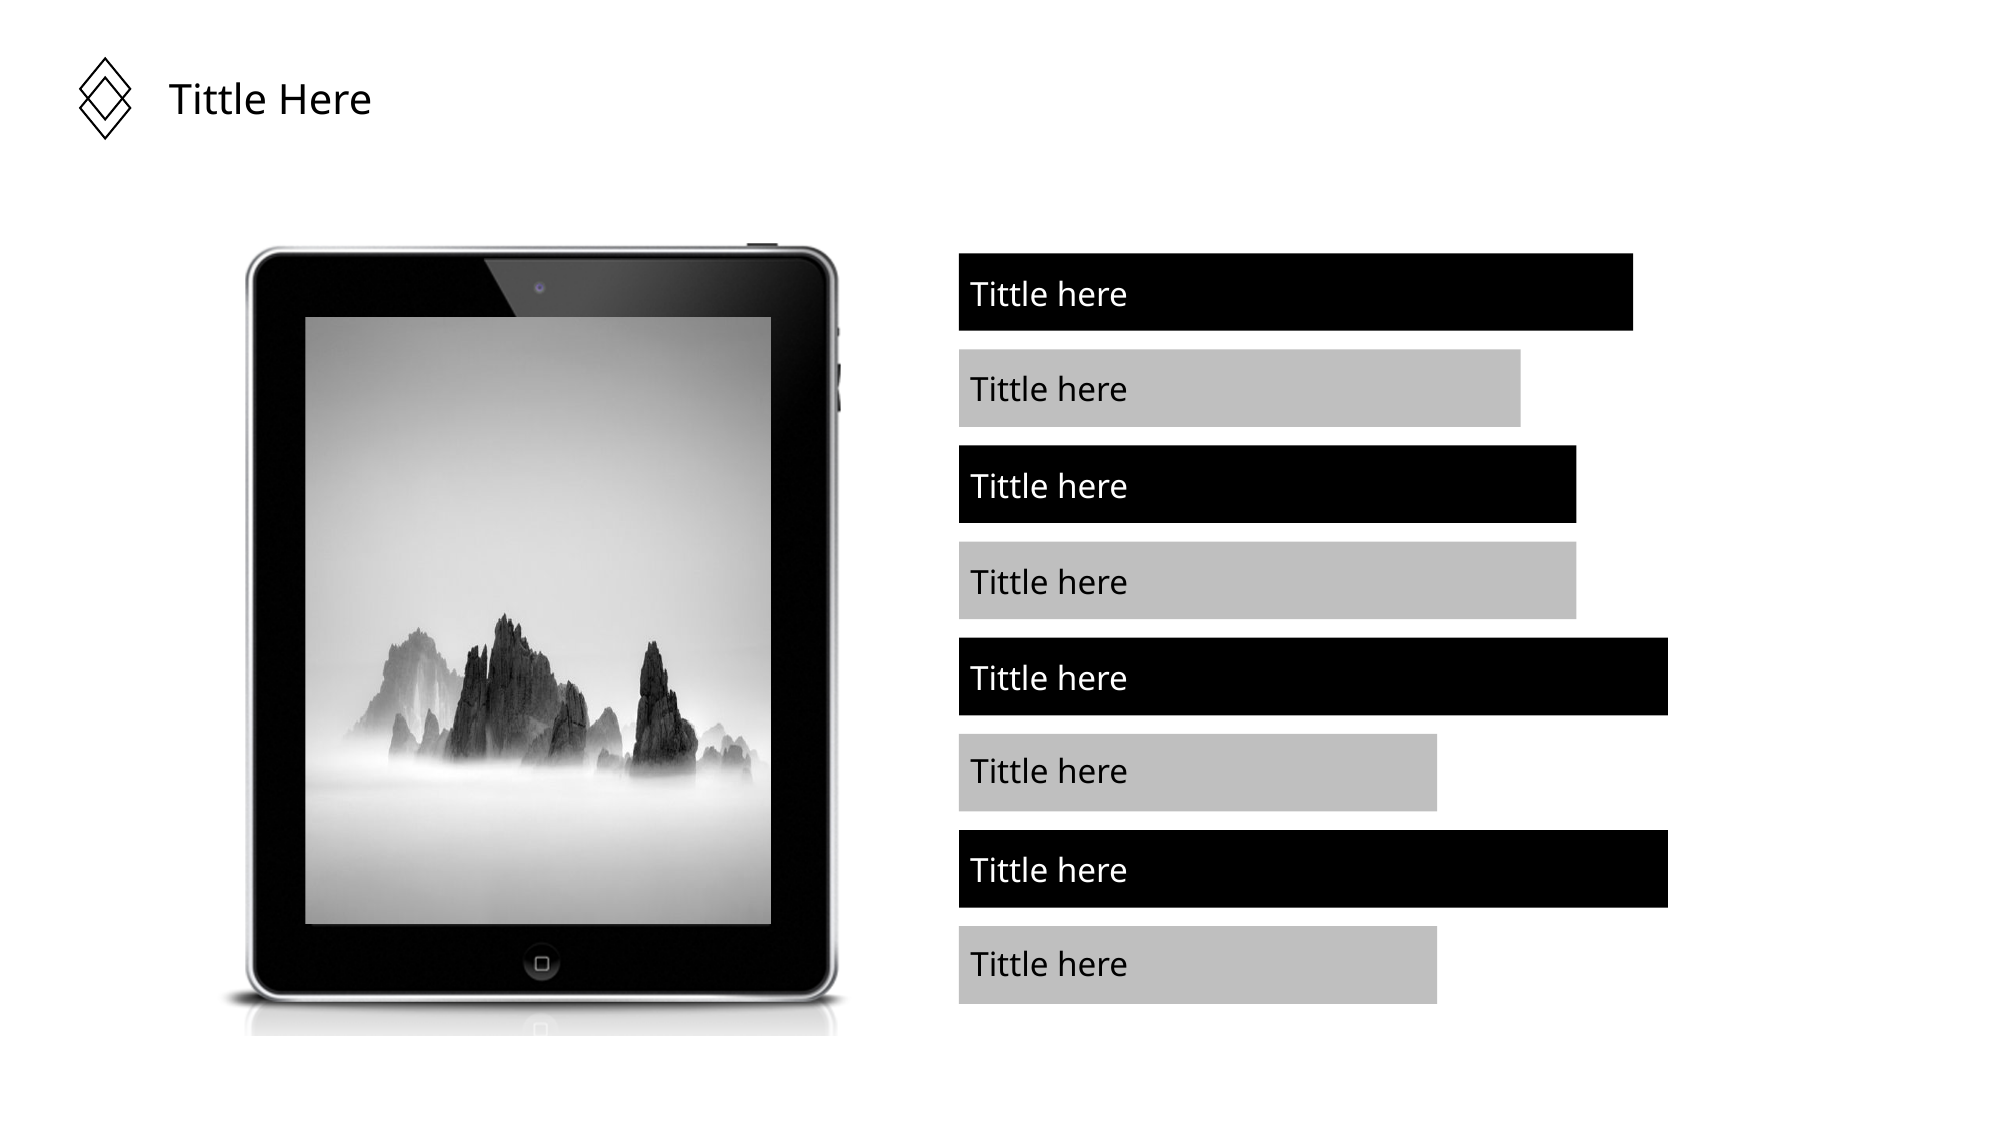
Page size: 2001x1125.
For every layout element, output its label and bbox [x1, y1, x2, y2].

text_box [959, 349, 1521, 427]
text_box [958, 926, 1438, 1004]
text_box [958, 829, 1668, 908]
text_box [959, 541, 1577, 620]
text_box [208, 220, 867, 1036]
text_box [958, 733, 1438, 812]
text_box [958, 637, 1668, 716]
text_box [959, 445, 1577, 523]
text_box [958, 253, 1634, 331]
text_box [80, 58, 398, 139]
